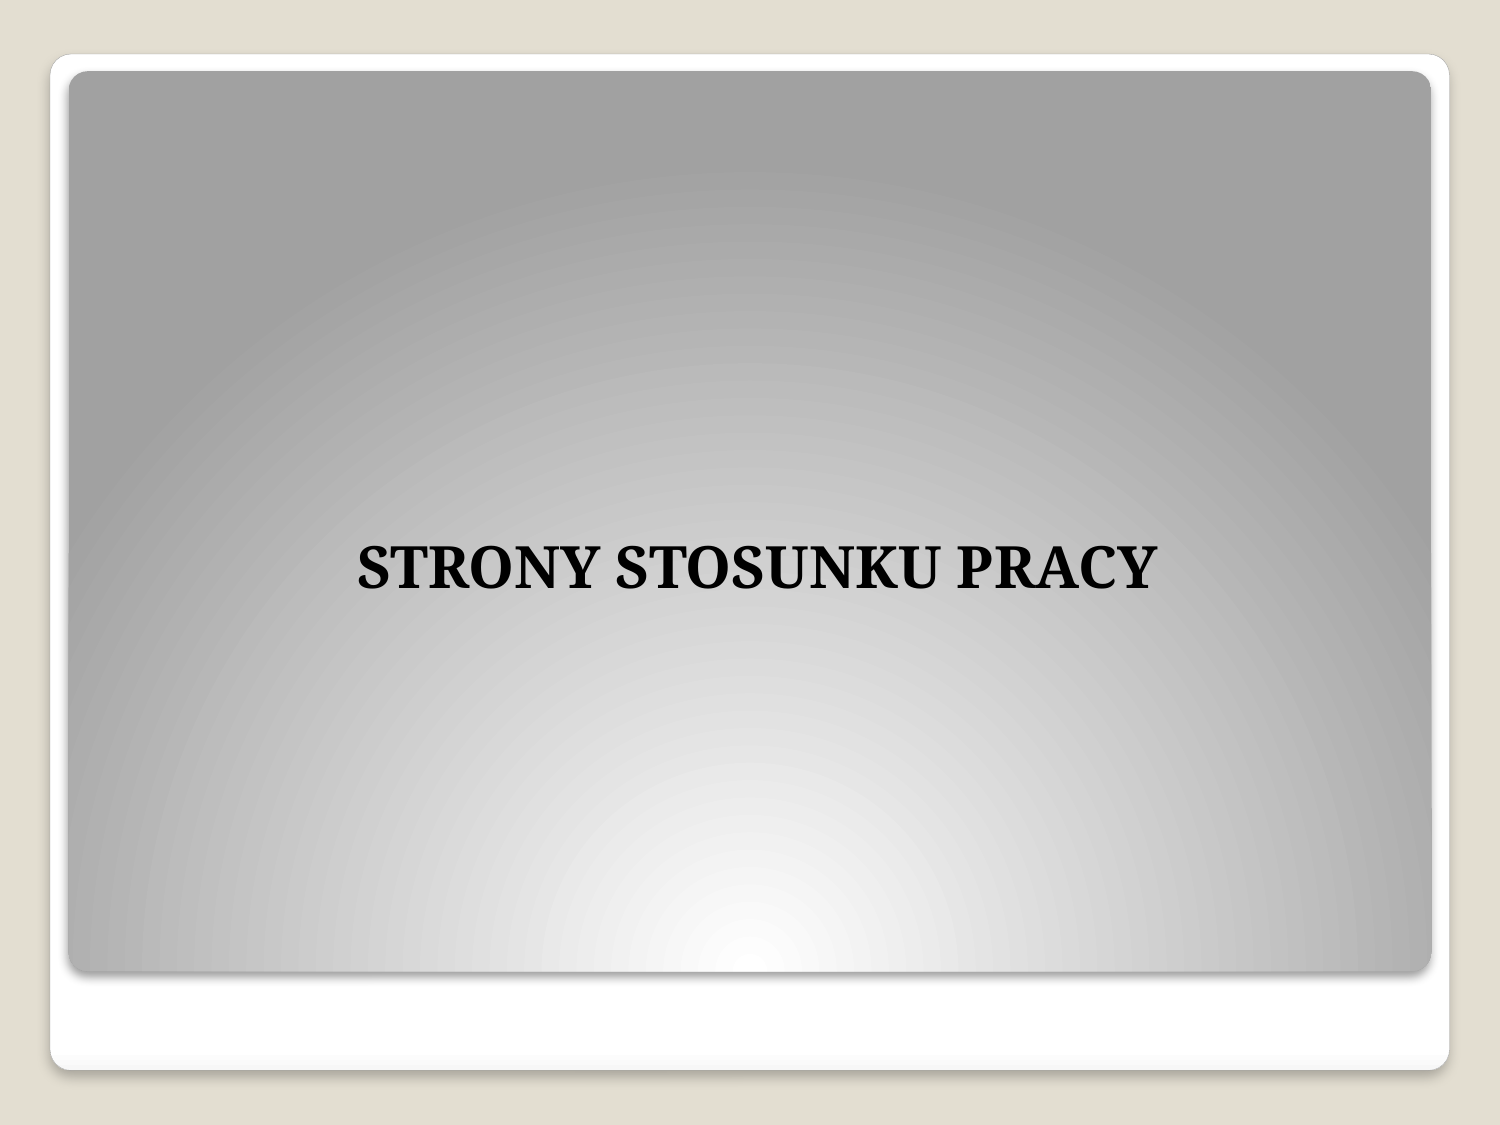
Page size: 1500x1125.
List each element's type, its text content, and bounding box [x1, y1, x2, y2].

list STRONY STOSUNKU PRACY [41, 42, 1459, 1081]
